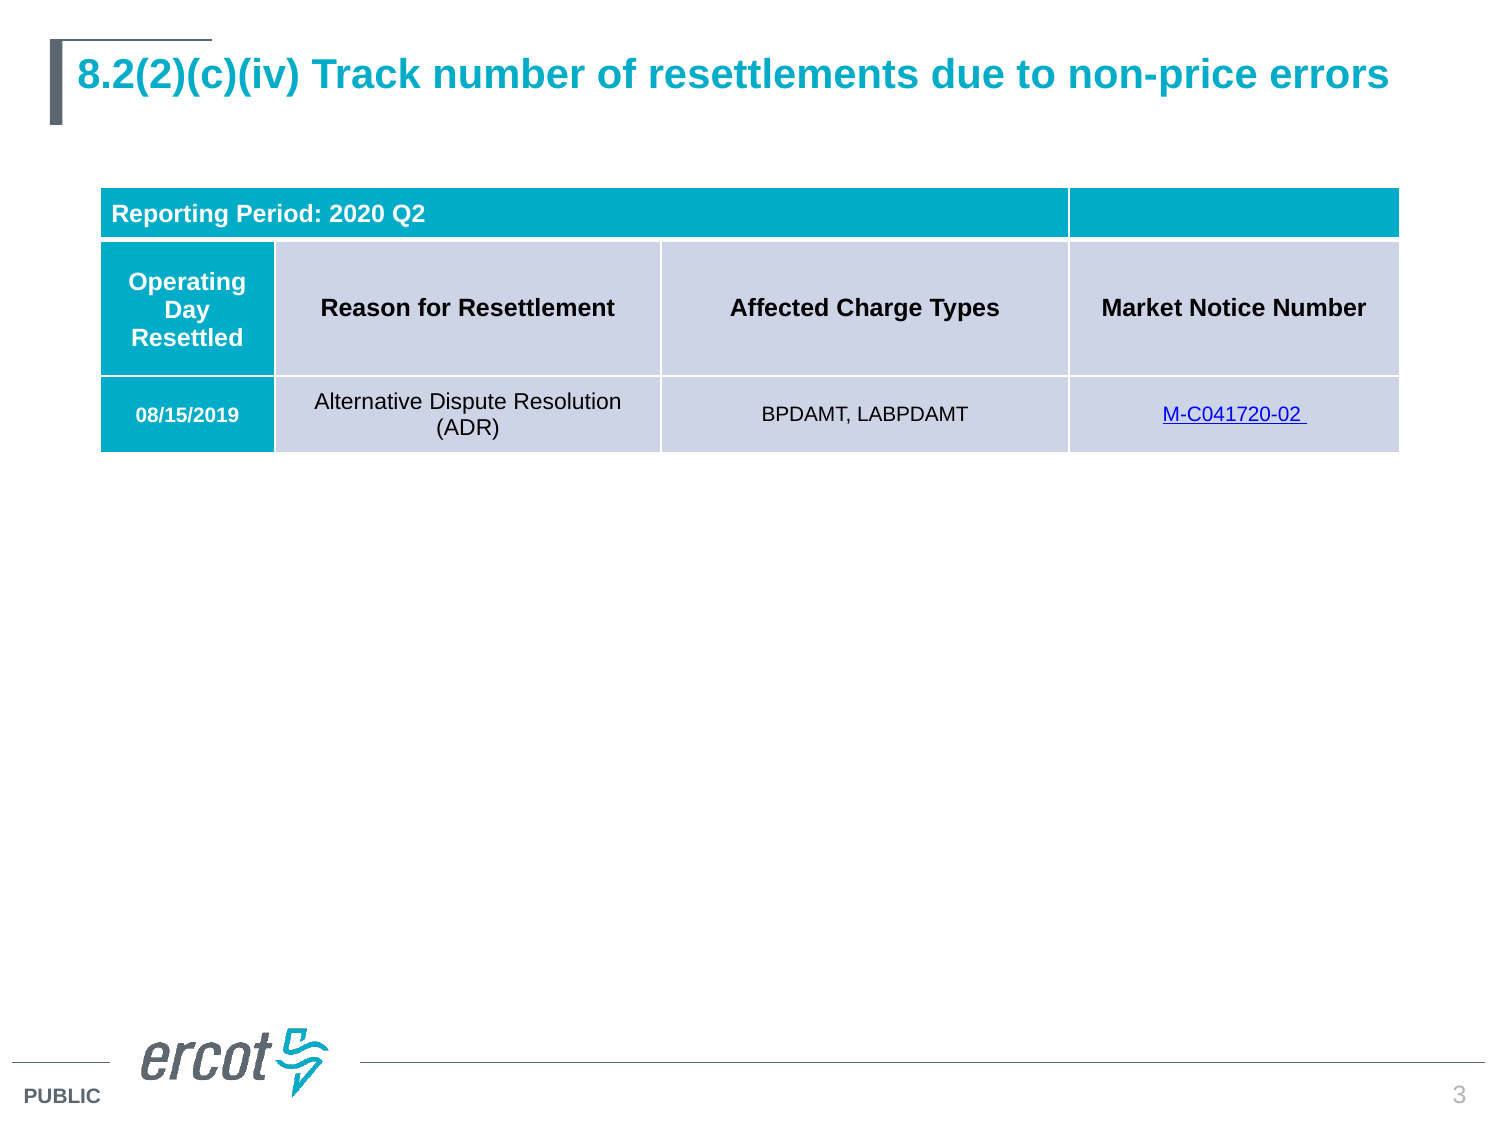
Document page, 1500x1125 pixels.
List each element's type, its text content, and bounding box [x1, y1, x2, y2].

table_cell Alternative Dispute Resolution (ADR) [276, 377, 660, 452]
slide_number 3 [1437, 1076, 1475, 1112]
title 8.2(2)(c)(iv) Track number of resettlements due to non-price errors [62, 39, 1450, 228]
table_cell BPDAMT, LABPDAMT [662, 377, 1068, 452]
table_cell Market Notice Number [1070, 242, 1399, 375]
picture [137, 1024, 332, 1100]
table_header Reporting Period: 2020 Q2 [101, 188, 1068, 237]
table_cell M-C041720-02 [1070, 377, 1399, 452]
table_cell Operating Day Resettled [101, 242, 274, 375]
table_cell Reason for Resettlement [276, 242, 660, 375]
table_cell 08/15/2019 [101, 377, 274, 452]
table_cell Affected Charge Types [662, 242, 1068, 375]
table_header [1070, 188, 1399, 237]
